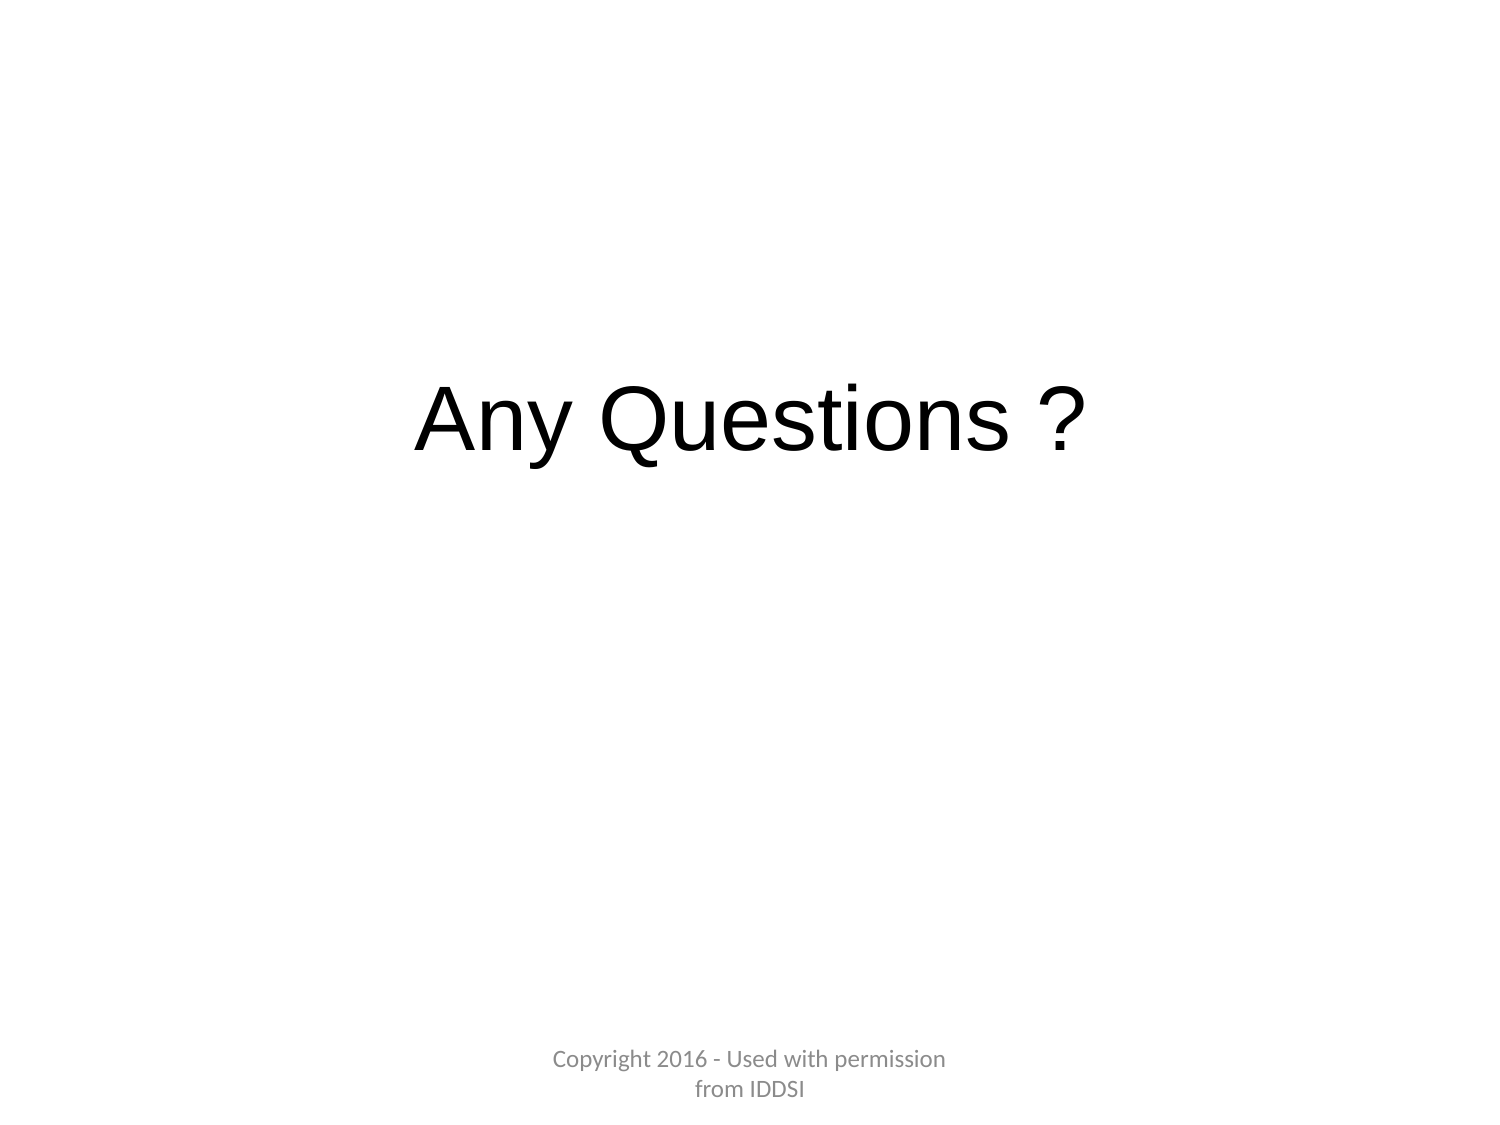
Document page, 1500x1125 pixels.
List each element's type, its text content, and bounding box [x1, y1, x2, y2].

footer Copyright 2016 - Used with permission from IDDSI [512, 1042, 988, 1103]
title Any Questions ? [76, 349, 1427, 538]
